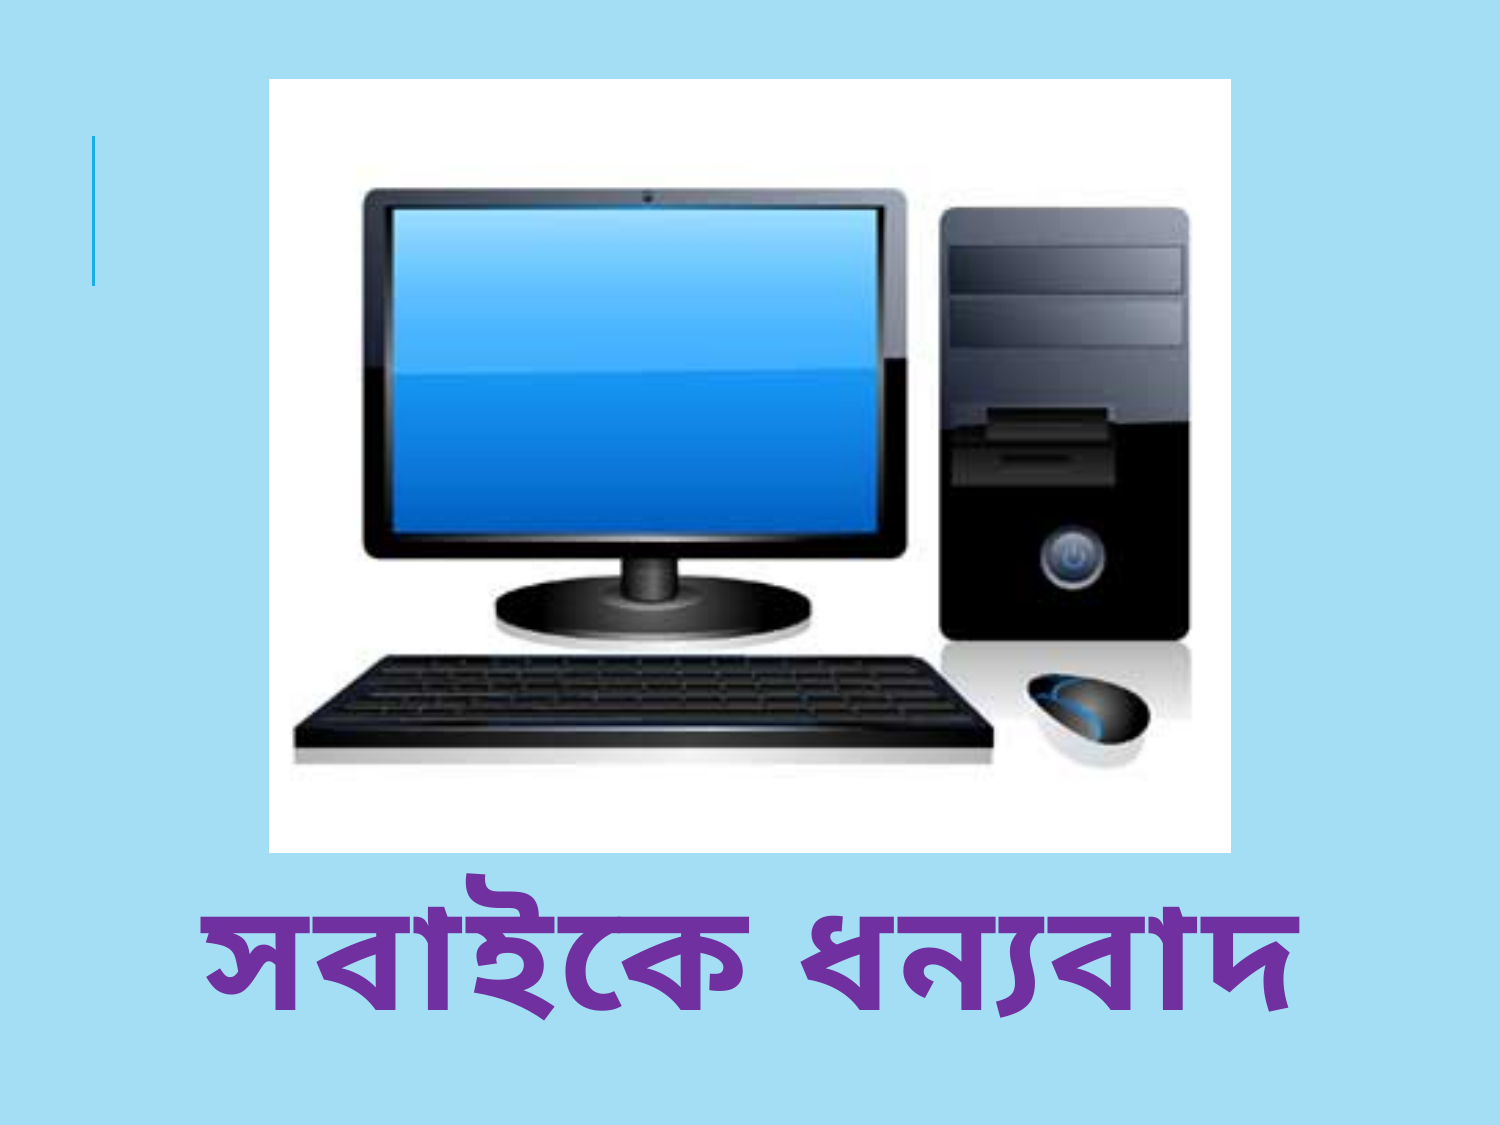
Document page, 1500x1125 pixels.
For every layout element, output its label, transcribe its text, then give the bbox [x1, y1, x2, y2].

text_box সবাইকে ধন্যবাদ [87, 853, 1413, 1048]
picture [269, 78, 1231, 854]
